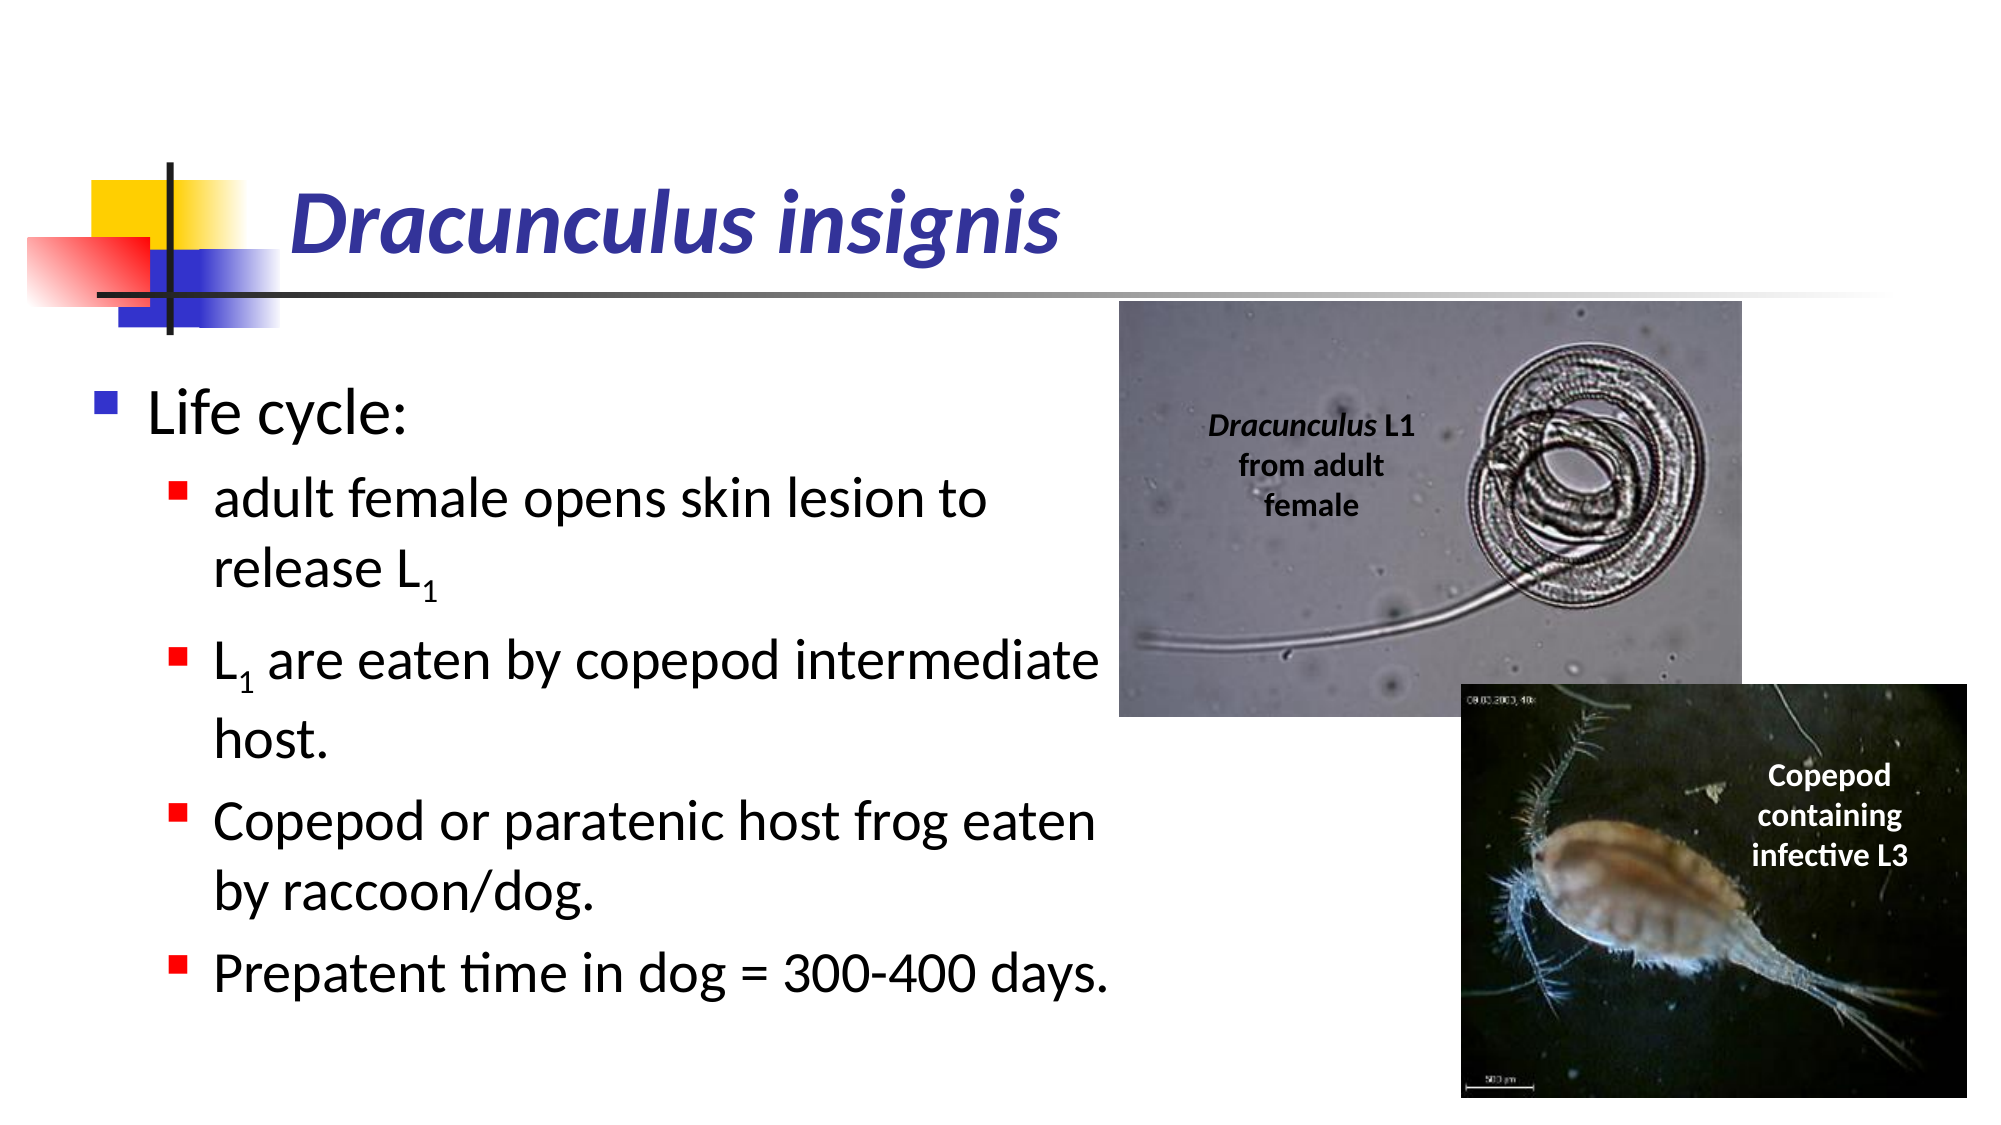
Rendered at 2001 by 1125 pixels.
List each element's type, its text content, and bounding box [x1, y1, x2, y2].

list Life cycle: adult female opens skin lesion to release L1 L1 are eaten by copepod intermediate host. Copepod or paratenic host frog eaten by raccoon/dog. Prepatent time in dog = 300-400 days. [76, 360, 1160, 1098]
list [1119, 301, 1742, 717]
title Dracunculus insignis [274, 133, 1160, 280]
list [1461, 684, 1968, 1098]
